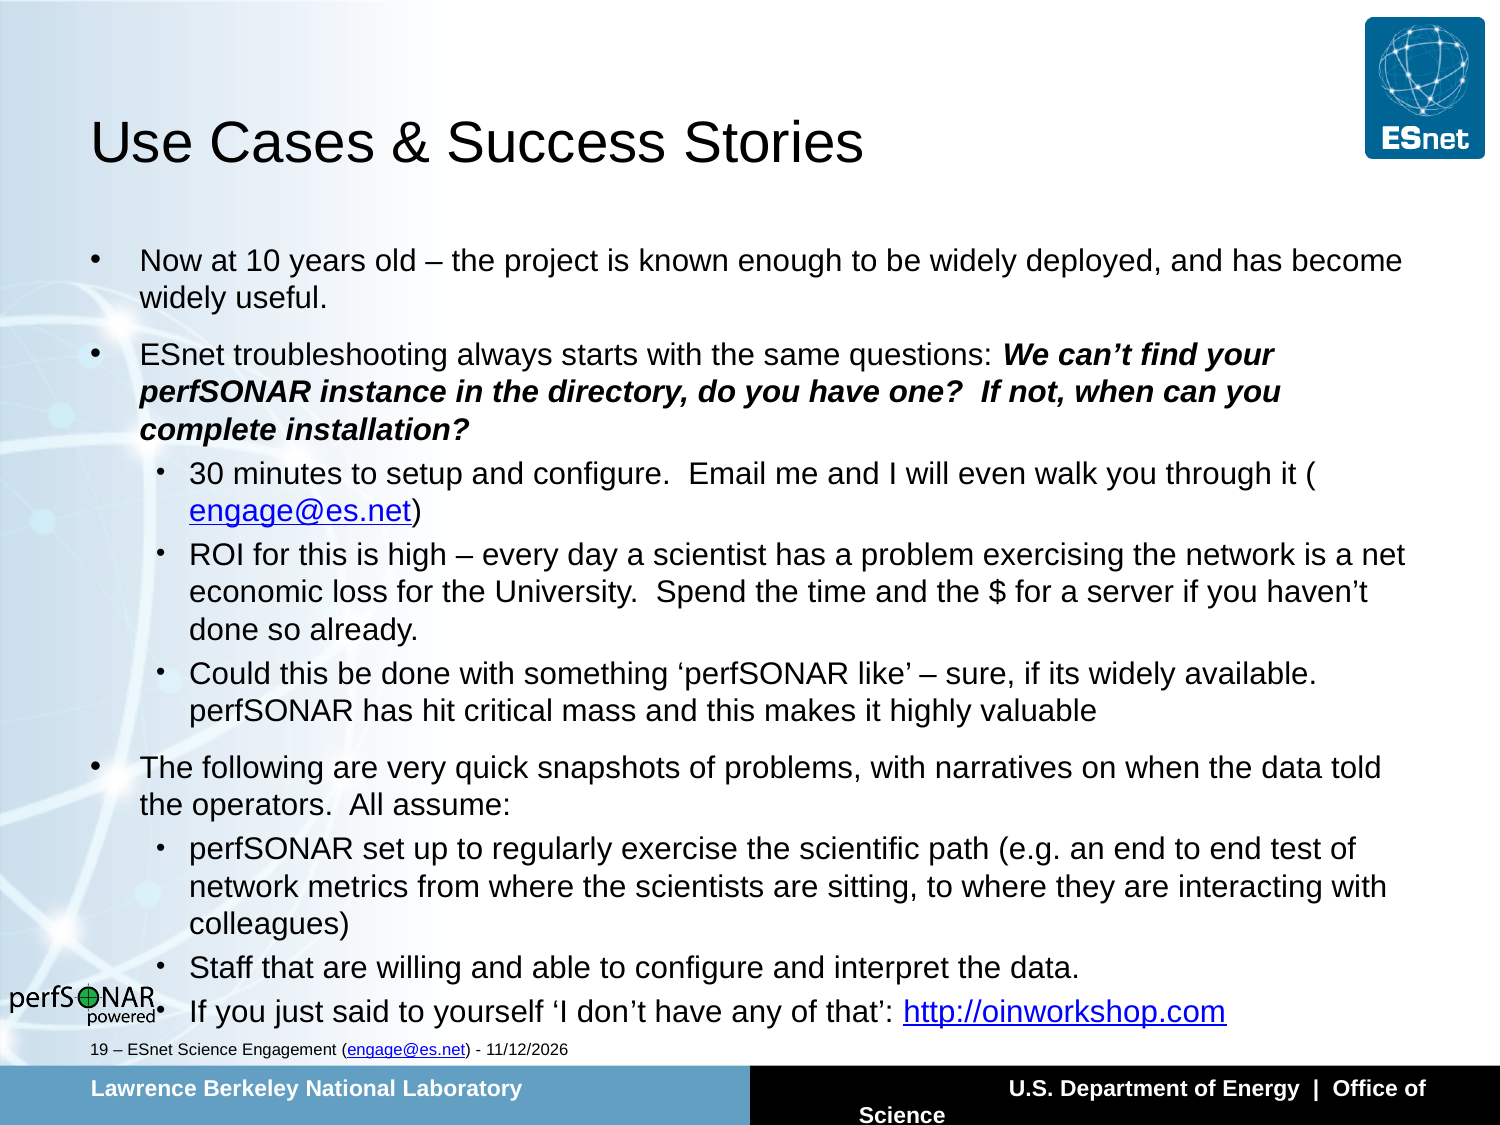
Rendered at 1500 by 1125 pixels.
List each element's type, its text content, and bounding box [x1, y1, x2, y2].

title Use Cases & Success Stories [74, 44, 1240, 232]
picture [1424, 134, 1437, 148]
picture [1437, 39, 1443, 58]
picture [1383, 127, 1399, 148]
picture [1419, 107, 1428, 116]
picture [1406, 72, 1413, 84]
picture [1454, 41, 1460, 48]
picture [1457, 130, 1468, 148]
picture [1460, 59, 1468, 67]
picture [1407, 28, 1413, 36]
picture [1402, 127, 1420, 149]
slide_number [75, 1034, 607, 1064]
picture [1402, 45, 1410, 62]
picture [1434, 26, 1440, 33]
picture [0, 0, 461, 1065]
picture [1389, 88, 1400, 94]
picture [1434, 76, 1441, 84]
picture [1441, 134, 1454, 148]
list Now at 10 years old – the project is known enough to be widely deployed, and has become widely useful. ESnet troubleshooting always starts with the same questions: We can’t find your perfSONAR instance in the directory, do you have one? If not, when can you complete installation? 30 minutes to setup and configure. Email me and I will even walk you through it (engage@es.net) ROI for this is high – every day a scientist has a problem exercising the network is a net economic loss for the University. Spend the time and the $ for a server if you haven’t done so already. Could this be done with something ‘perfSONAR like’ – sure, if its widely available. perfSONAR has hit critical mass and this makes it highly valuable The following are very quick snapshots of problems, with narratives on when the data told the operators. All assume: perfSONAR set up to regularly exercise the scientific path (e.g. an end to end test of network metrics from where the scientists are sitting, to where they are interacting with colleagues) Staff that are willing and able to configure and interpret the data. If you just said to yourself ‘I don’t have any of that’: http://oinworkshop.com [74, 232, 1426, 1042]
picture [1412, 84, 1421, 91]
